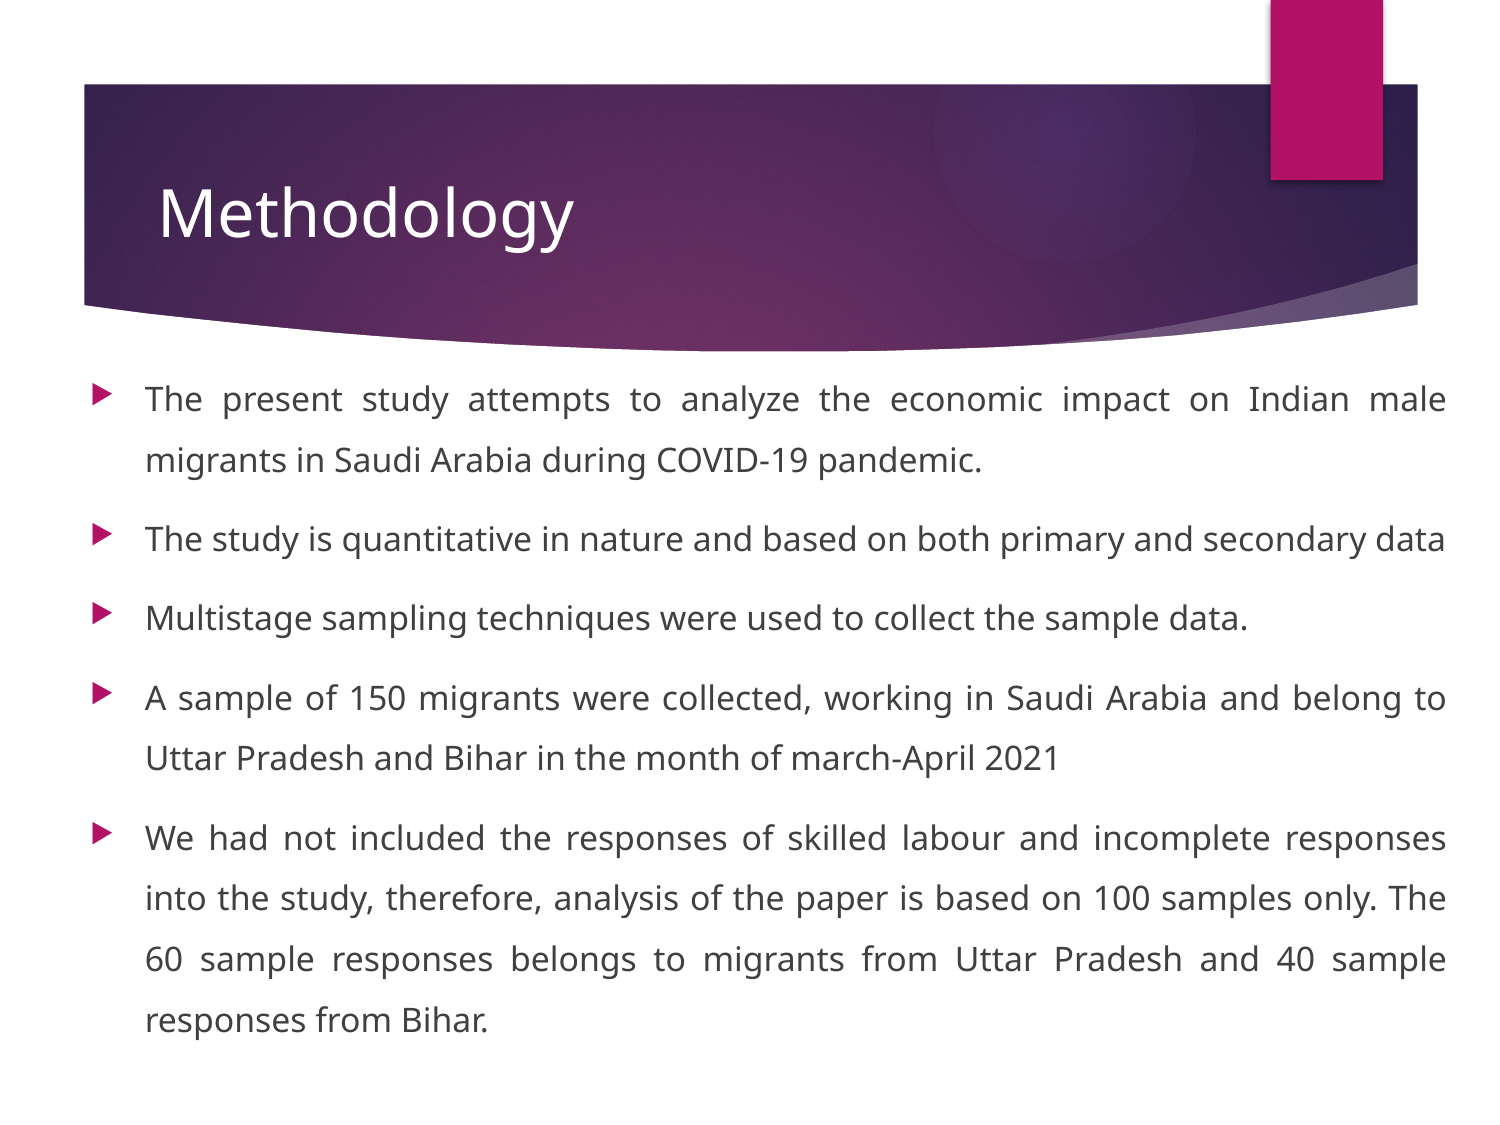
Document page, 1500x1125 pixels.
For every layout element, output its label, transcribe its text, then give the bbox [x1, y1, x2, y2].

list The present study attempts to analyze the economic impact on Indian male migrants in Saudi Arabia during COVID-19 pandemic. The study is quantitative in nature and based on both primary and secondary data Multistage sampling techniques were used to collect the sample data. A sample of 150 migrants were collected, working in Saudi Arabia and belong to Uttar Pradesh and Bihar in the month of march-April 2021 We had not included the responses of skilled labour and incomplete responses into the study, therefore, analysis of the paper is based on 100 samples only. The 60 sample responses belongs to migrants from Uttar Pradesh and 40 sample responses from Bihar. [75, 350, 1463, 1075]
title Methodology [142, 152, 1183, 269]
